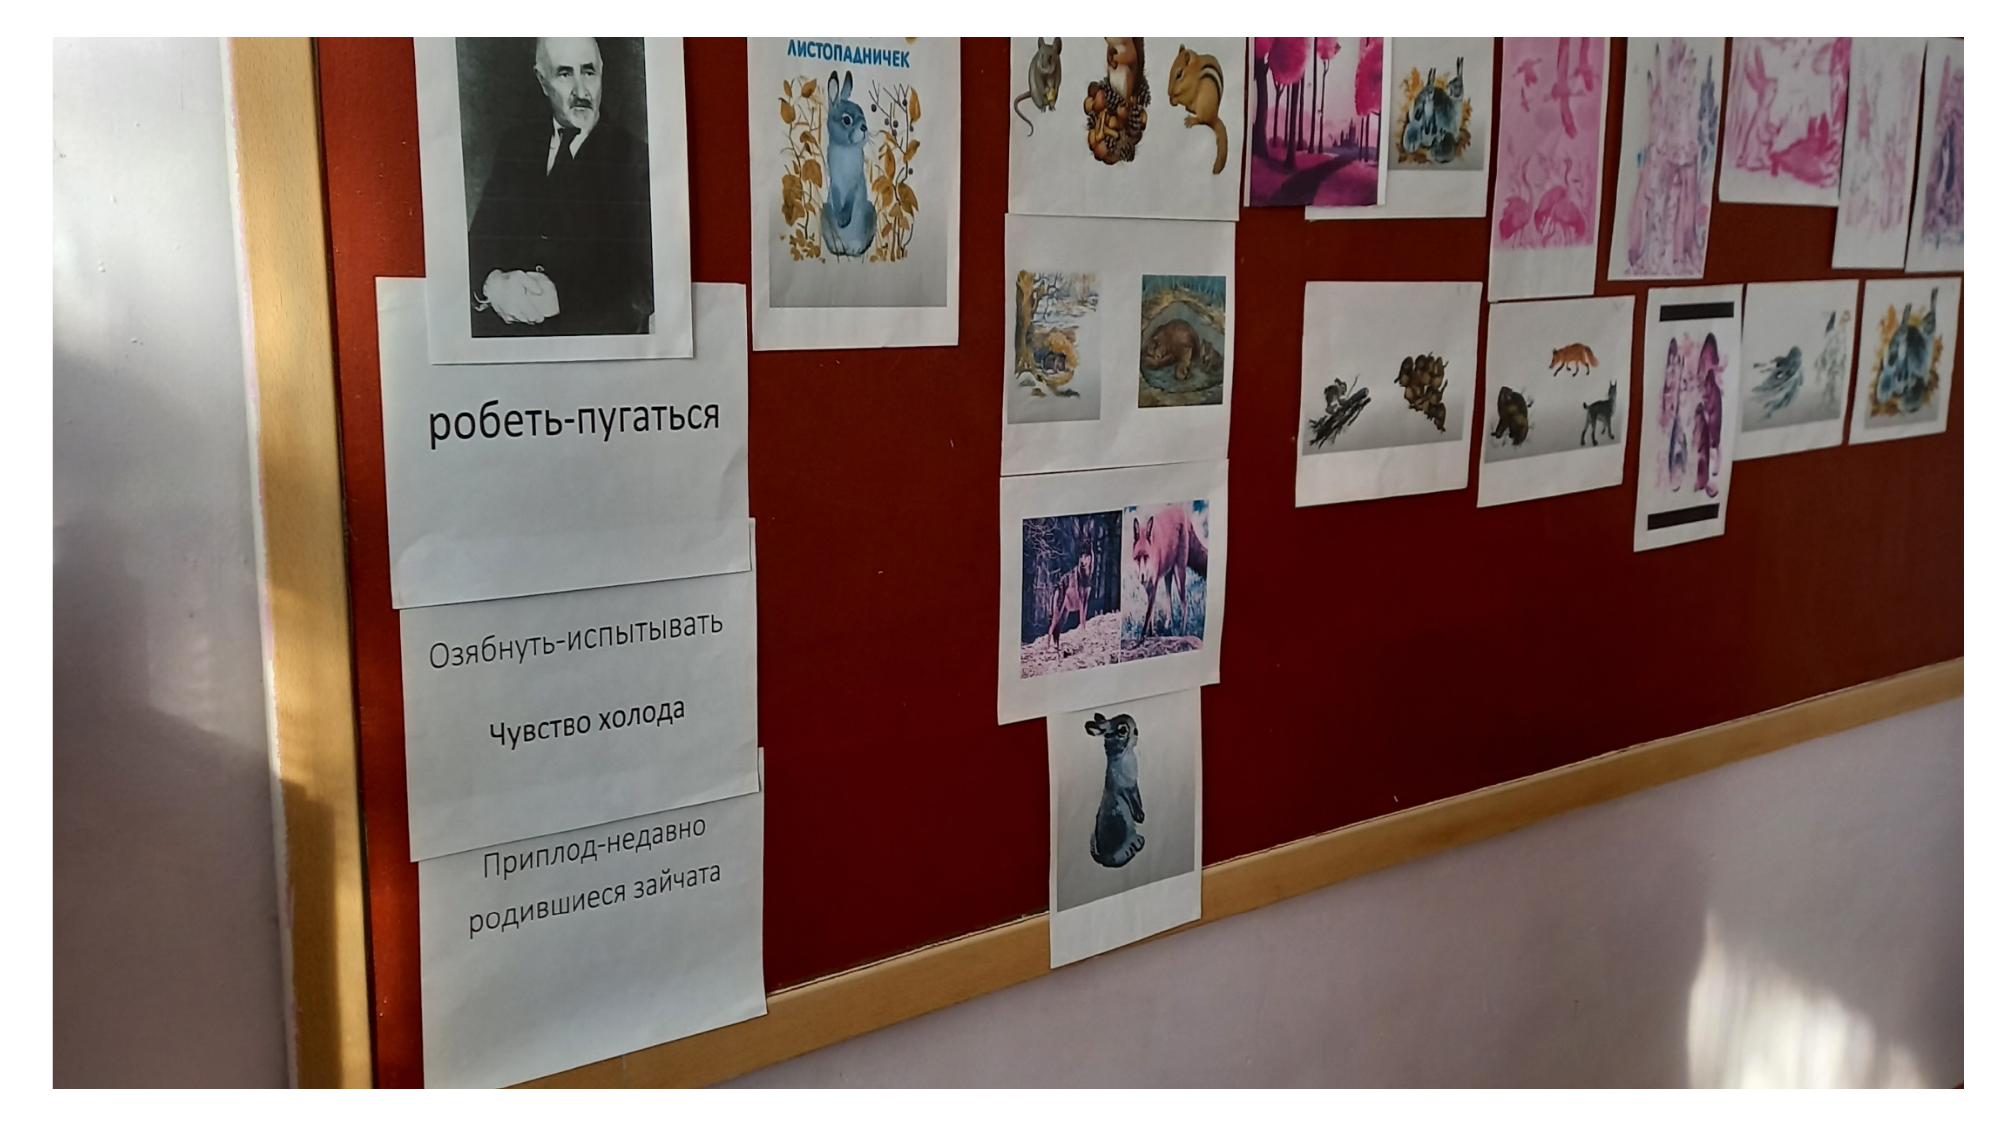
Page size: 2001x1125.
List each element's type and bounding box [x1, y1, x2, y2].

picture [52, 36, 1964, 1089]
